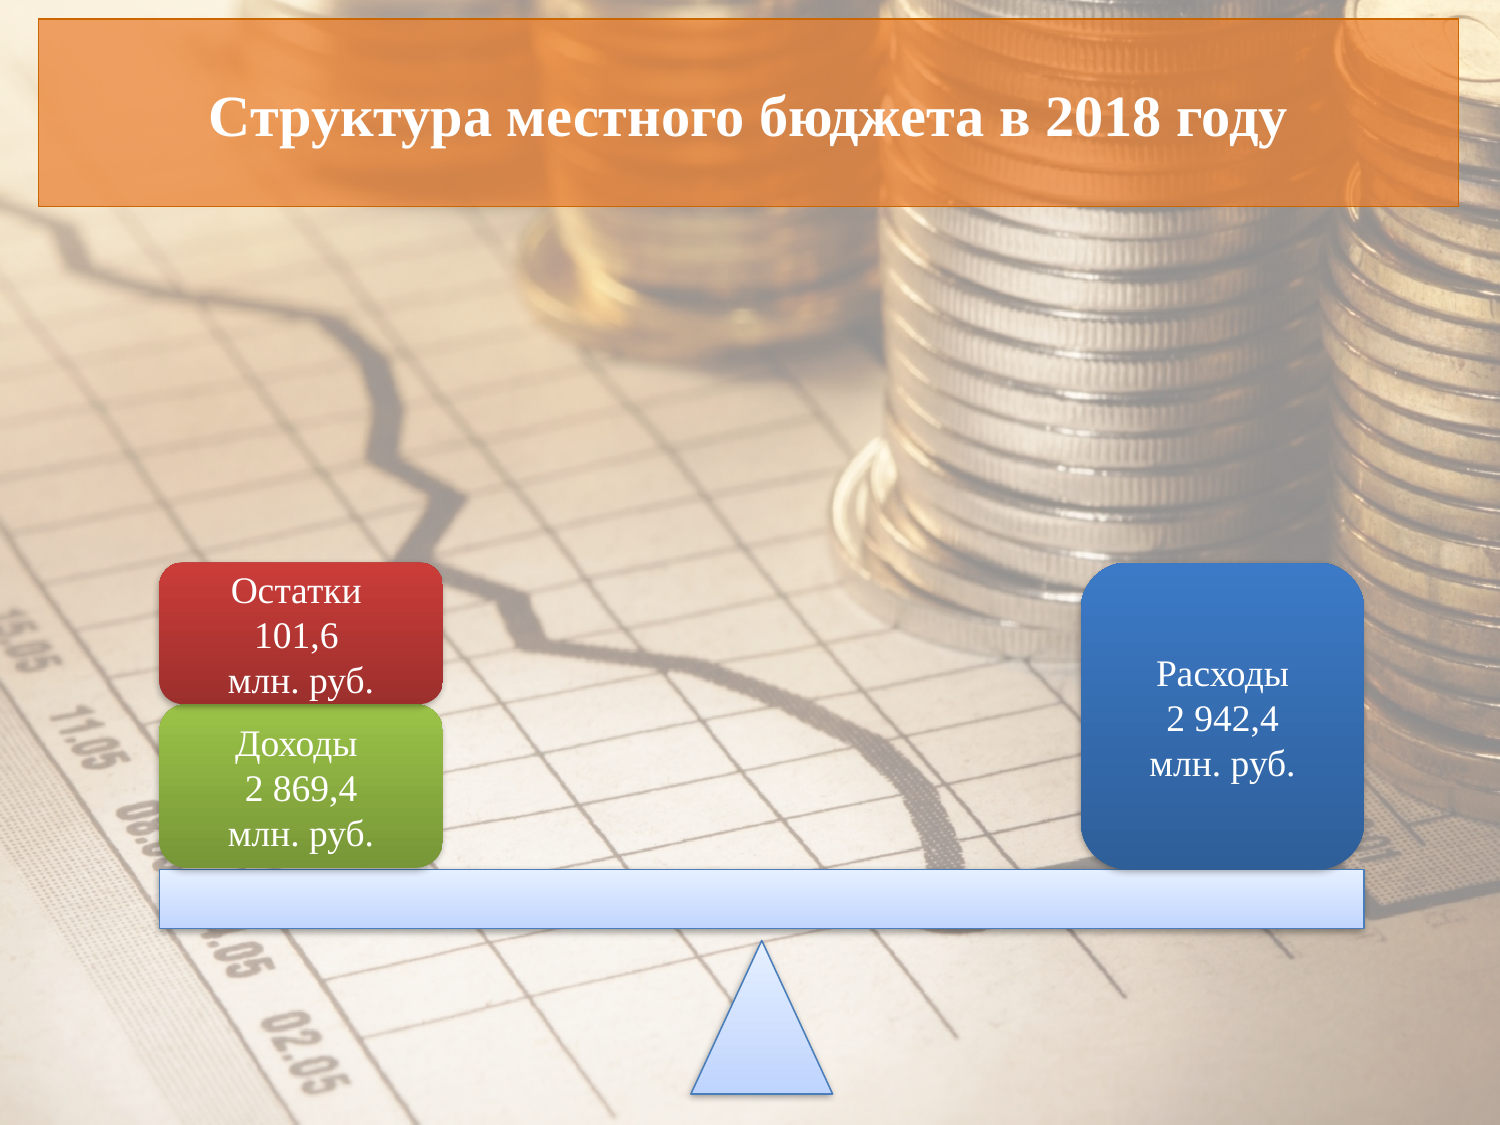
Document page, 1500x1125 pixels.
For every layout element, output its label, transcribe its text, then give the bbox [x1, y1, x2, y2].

text_box Доходы 2 869,4 млн. руб. [159, 709, 443, 868]
text_box [690, 939, 834, 1095]
text_box [159, 869, 1365, 929]
title Структура местного бюджета в 2018 году [38, 18, 1459, 207]
text_box Расходы 2 942,4 млн. руб. [1080, 562, 1365, 870]
text_box Подпрограмма «Безопасность дорожного движения в Георгиевском городском округе Ставропольского края» [0, 0, 1500, 1125]
text_box Остатки 101,6 млн. руб. [159, 562, 443, 705]
